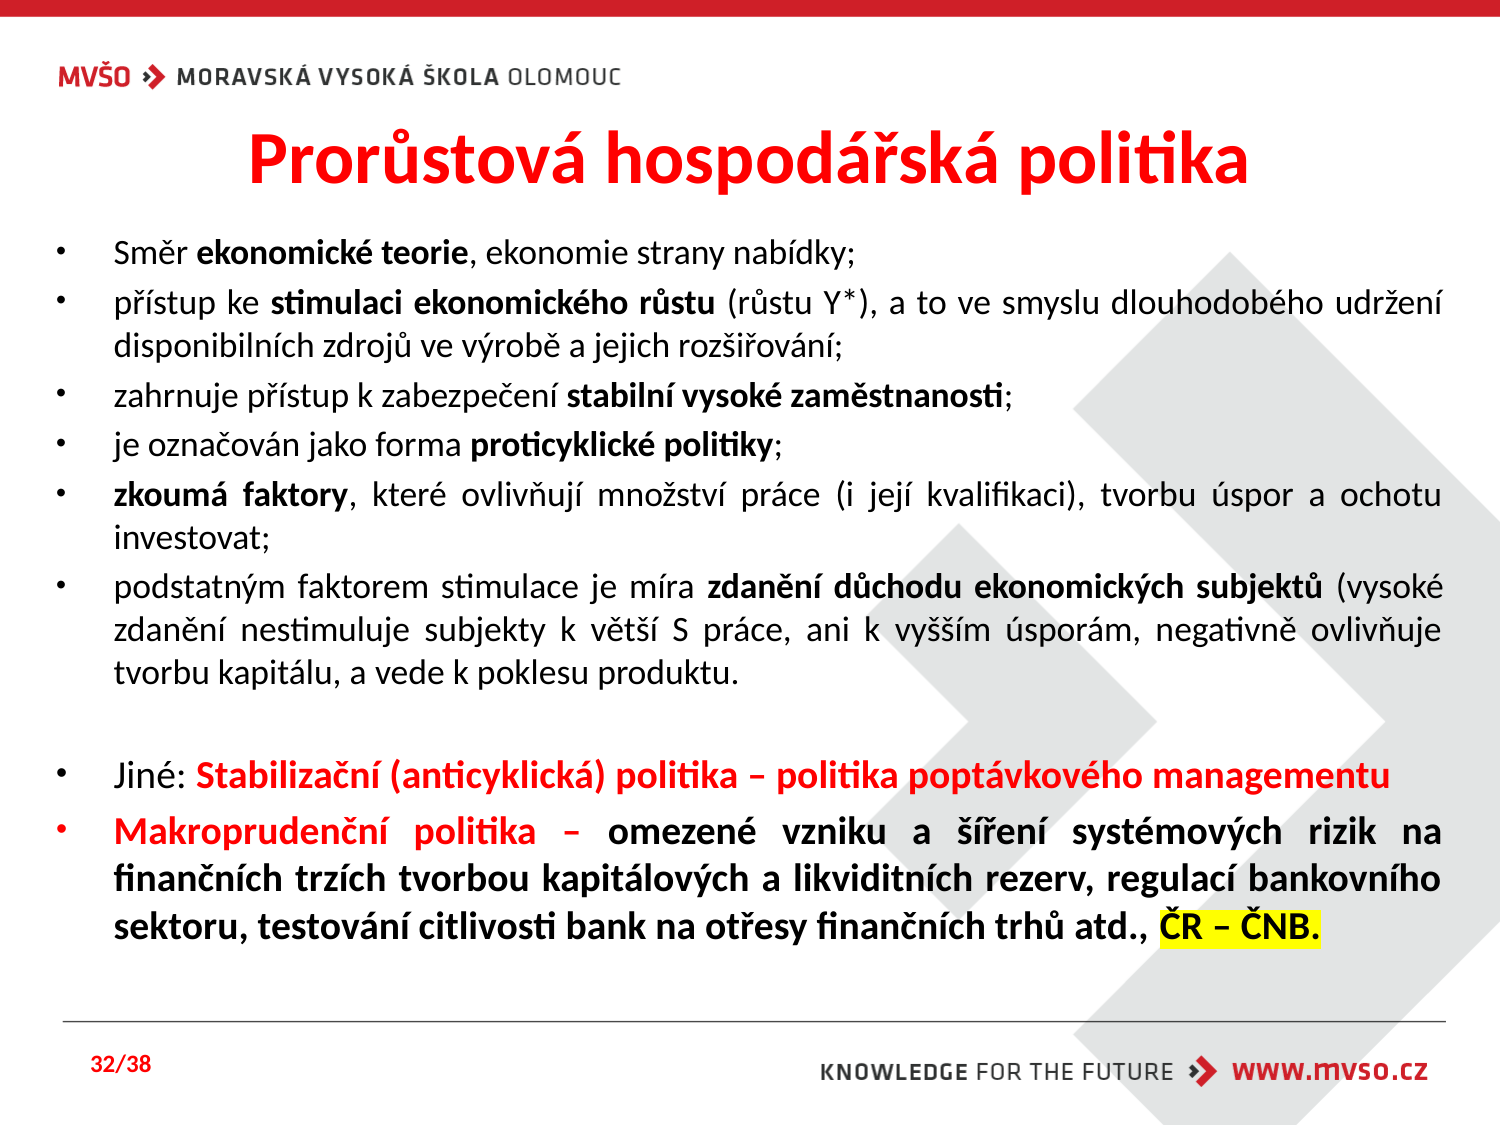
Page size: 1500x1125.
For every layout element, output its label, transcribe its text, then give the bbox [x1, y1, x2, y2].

text_box 32/38 [74, 1040, 213, 1085]
list Směr ekonomické teorie, ekonomie strany nabídky; přístup ke stimulaci ekonomického růstu (růstu Y*), a to ve smyslu dlouhodobého udržení disponibilních zdrojů ve výrobě a jejich rozšiřování; zahrnuje přístup k zabezpečení stabilní vysoké zaměstnanosti; je označován jako forma proticyklické politiky; zkoumá faktory, které ovlivňují množství práce (i její kvalifikaci), tvorbu úspor a ochotu investovat; podstatným faktorem stimulace je míra zdanění důchodu ekonomických subjektů (vysoké zdanění nestimuluje subjekty k větší S práce, ani k vyšším úsporám, negativně ovlivňuje tvorbu kapitálu, a vede k poklesu produktu. Jiné: Stabilizační (anticyklická) politika – politika poptávkového managementu Makroprudenční politika – omezené vzniku a šíření systémových rizik na finančních trzích tvorbou kapitálových a likviditních rezerv, regulací bankovního sektoru, testování citlivosti bank na otřesy finančních trhů atd., ČR – ČNB. [40, 221, 1459, 1024]
title Prorůstová hospodářská politika [75, 86, 1425, 221]
picture [0, 0, 1500, 1125]
